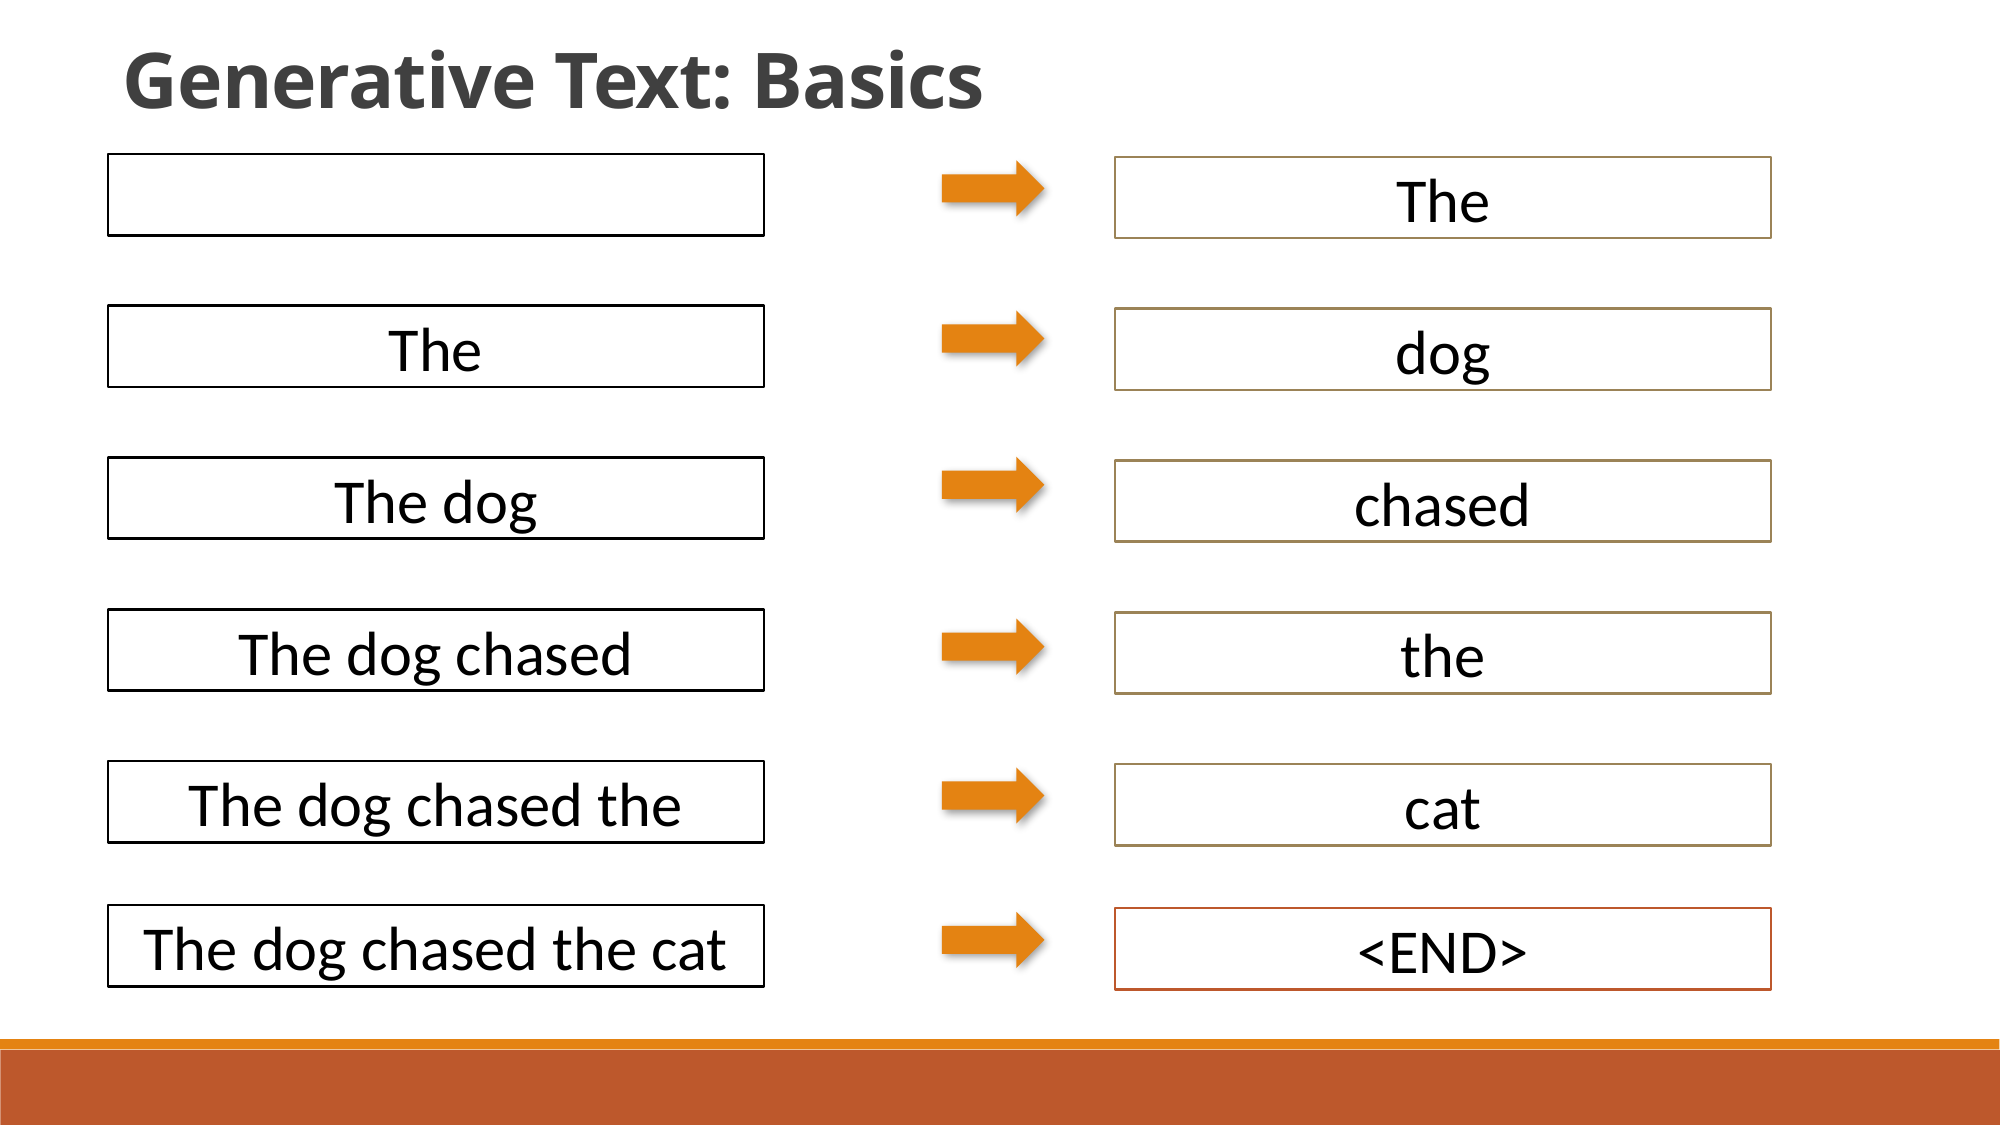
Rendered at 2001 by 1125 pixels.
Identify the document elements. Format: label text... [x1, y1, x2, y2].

text_box The dog chased the cat [107, 904, 765, 988]
text_box <END> [1114, 907, 1772, 991]
text_box The dog [107, 456, 765, 540]
text_box [107, 153, 765, 237]
text_box The [1114, 156, 1772, 239]
text_box The dog chased the [107, 760, 765, 844]
text_box The [107, 304, 765, 388]
text_box [940, 455, 1046, 515]
text_box [940, 617, 1046, 676]
title Generative Text: Basics [107, 37, 1758, 132]
text_box [940, 159, 1046, 218]
text_box the [1114, 611, 1772, 695]
text_box dog [1114, 307, 1772, 391]
text_box [940, 766, 1046, 825]
text_box cat [1114, 763, 1772, 847]
text_box chased [1114, 459, 1772, 543]
text_box [940, 309, 1046, 368]
text_box The dog chased [107, 608, 765, 692]
text_box [940, 910, 1046, 970]
